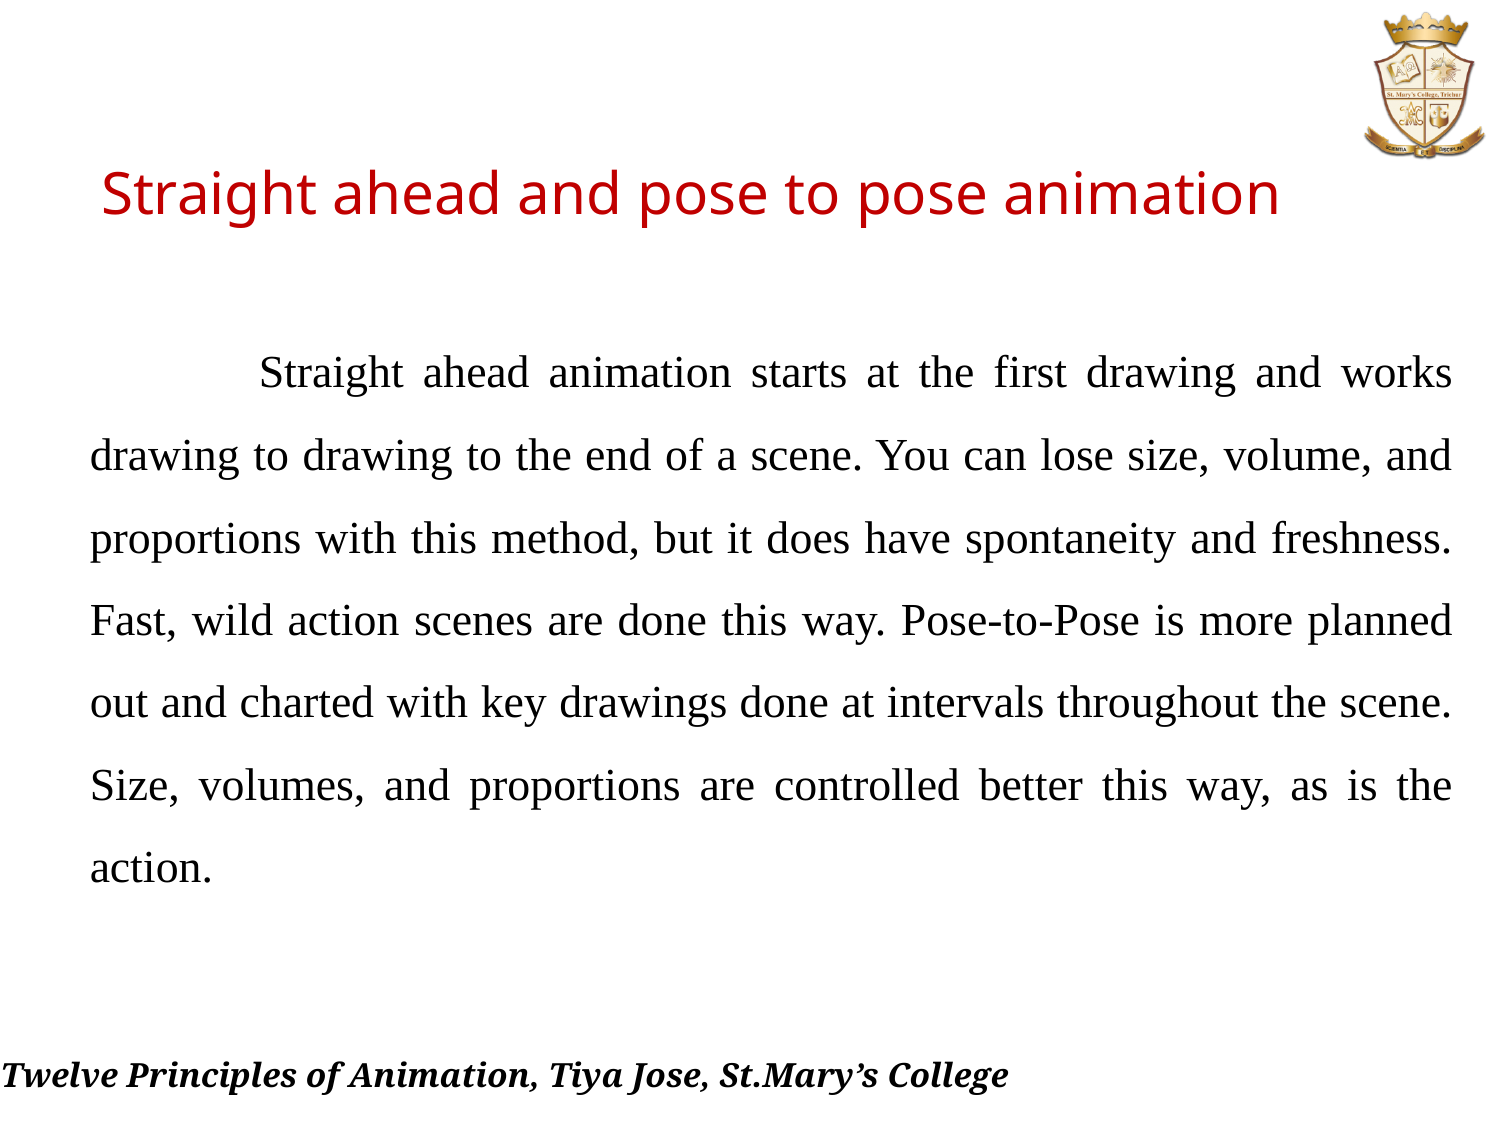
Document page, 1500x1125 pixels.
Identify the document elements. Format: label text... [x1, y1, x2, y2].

text_box Straight ahead and pose to pose animation [71, 112, 1422, 235]
text_box Straight ahead animation starts at the first drawing and works drawing to drawing to the end of a scene. You can lose size, volume, and proportions with this method, but it does have spontaneity and freshness. Fast, wild action scenes are done this way. Pose-to-Pose is more planned out and charted with key drawings done at intervals throughout the scene. Size, volumes, and proportions are controlled better this way, as is the action. [75, 299, 1469, 900]
text_box Twelve Principles of Animation, Tiya Jose, St.Mary’s College [0, 1046, 1025, 1102]
picture [1342, 0, 1500, 183]
